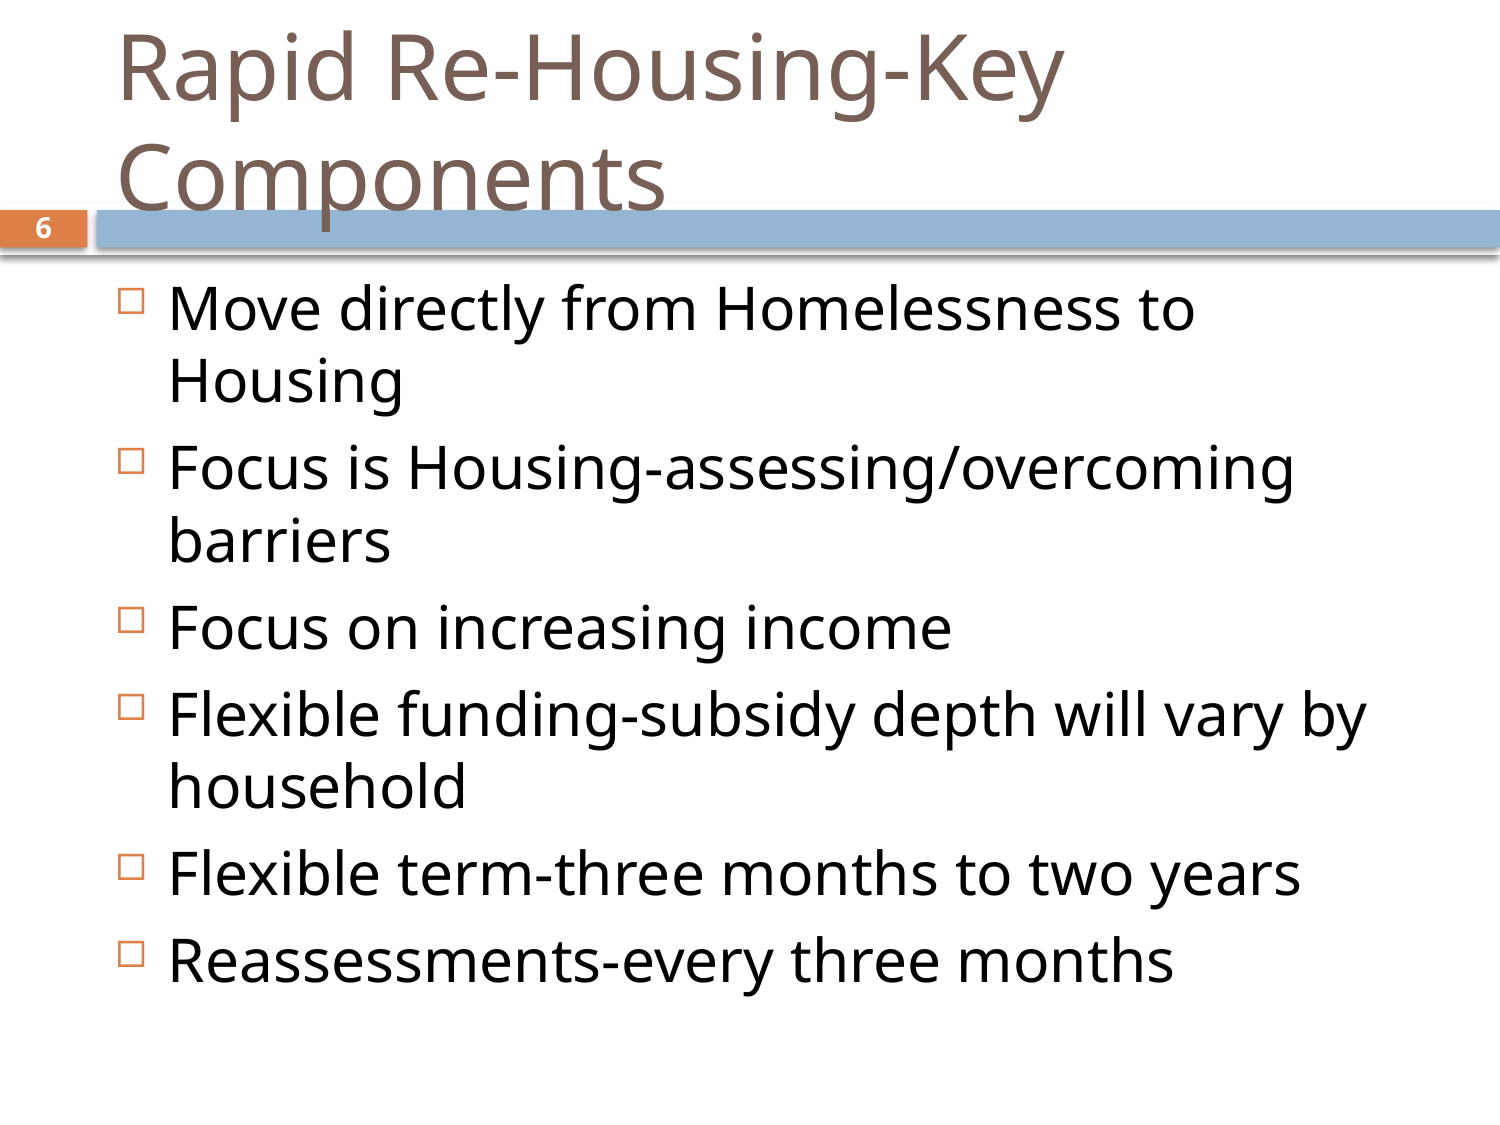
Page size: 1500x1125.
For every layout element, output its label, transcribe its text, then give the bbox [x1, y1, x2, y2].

list Move directly from Homelessness to Housing Focus is Housing-assessing/overcoming barriers Focus on increasing income Flexible funding-subsidy depth will vary by household Flexible term-three months to two years Reassessments-every three months [100, 262, 1438, 1000]
slide_number 6 [0, 208, 88, 249]
title Rapid Re-Housing-Key Components [100, 37, 1438, 200]
